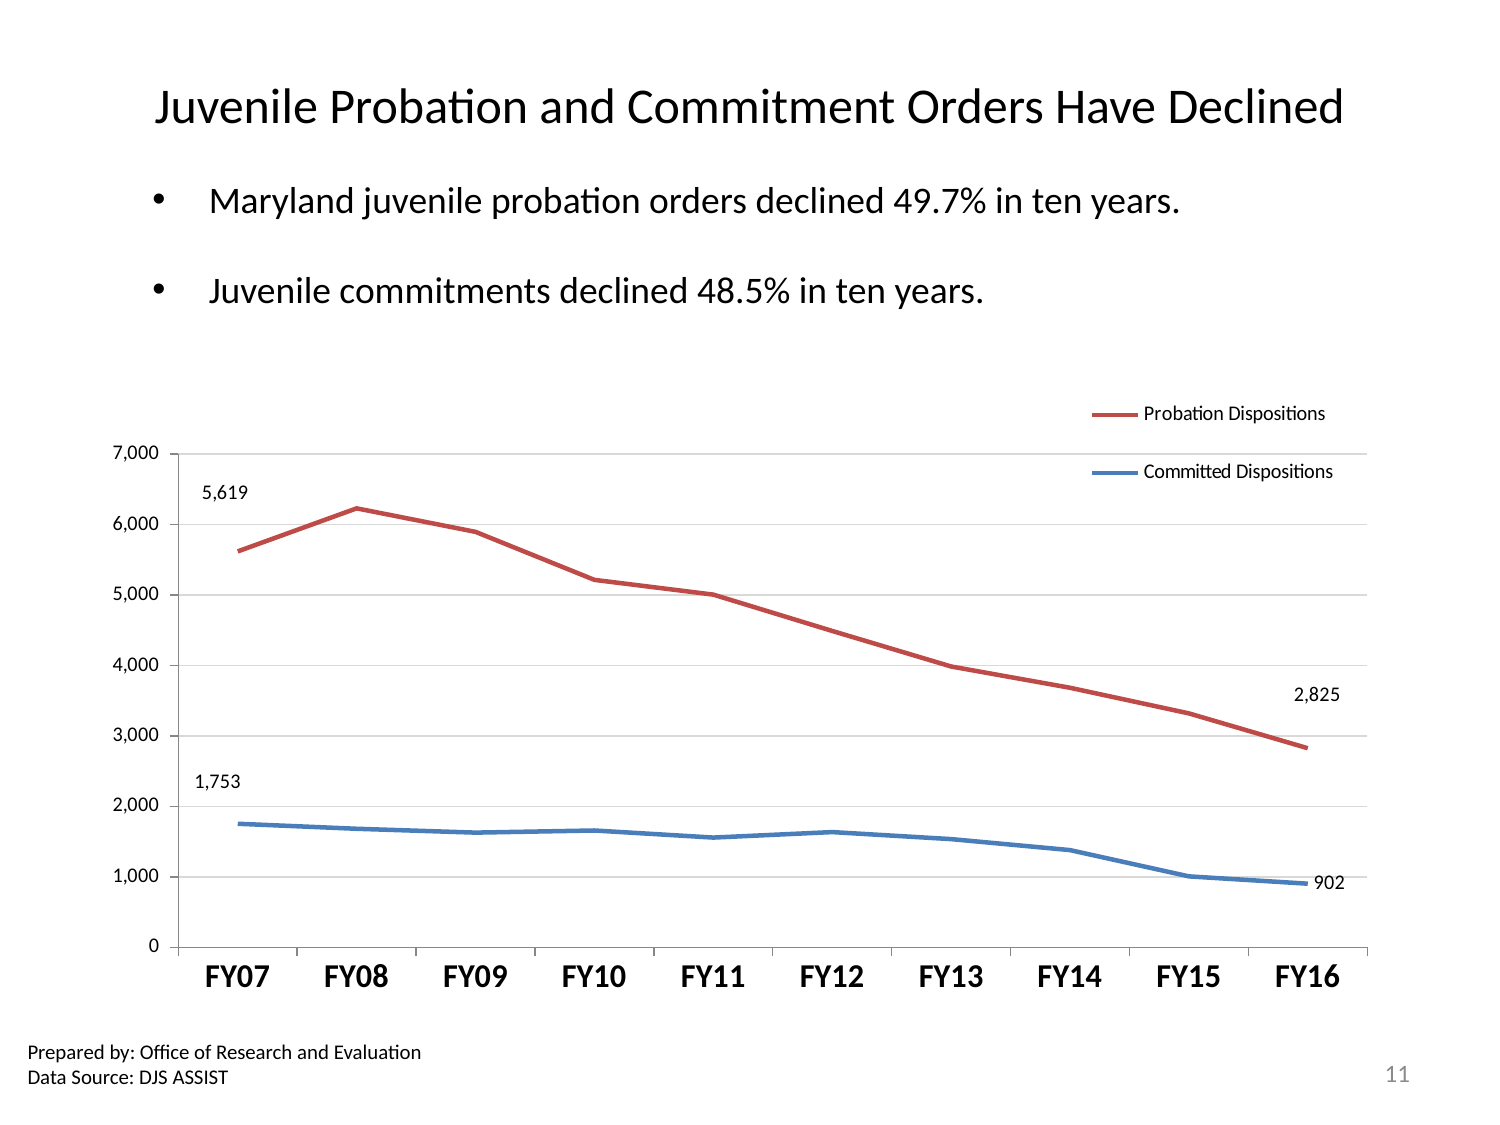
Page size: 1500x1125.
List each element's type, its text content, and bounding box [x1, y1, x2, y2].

slide_number 11 [1074, 1042, 1425, 1103]
title Juvenile Probation and Commitment Orders Have Declined [0, 45, 1500, 163]
chart [112, 349, 1388, 1026]
text_box Maryland juvenile probation orders declined 49.7% in ten years. Juvenile commitments declined 48.5% in ten years. [137, 174, 1440, 313]
footer Prepared by: Office of Research and Evaluation Data Source: DJS ASSIST [12, 1025, 450, 1103]
